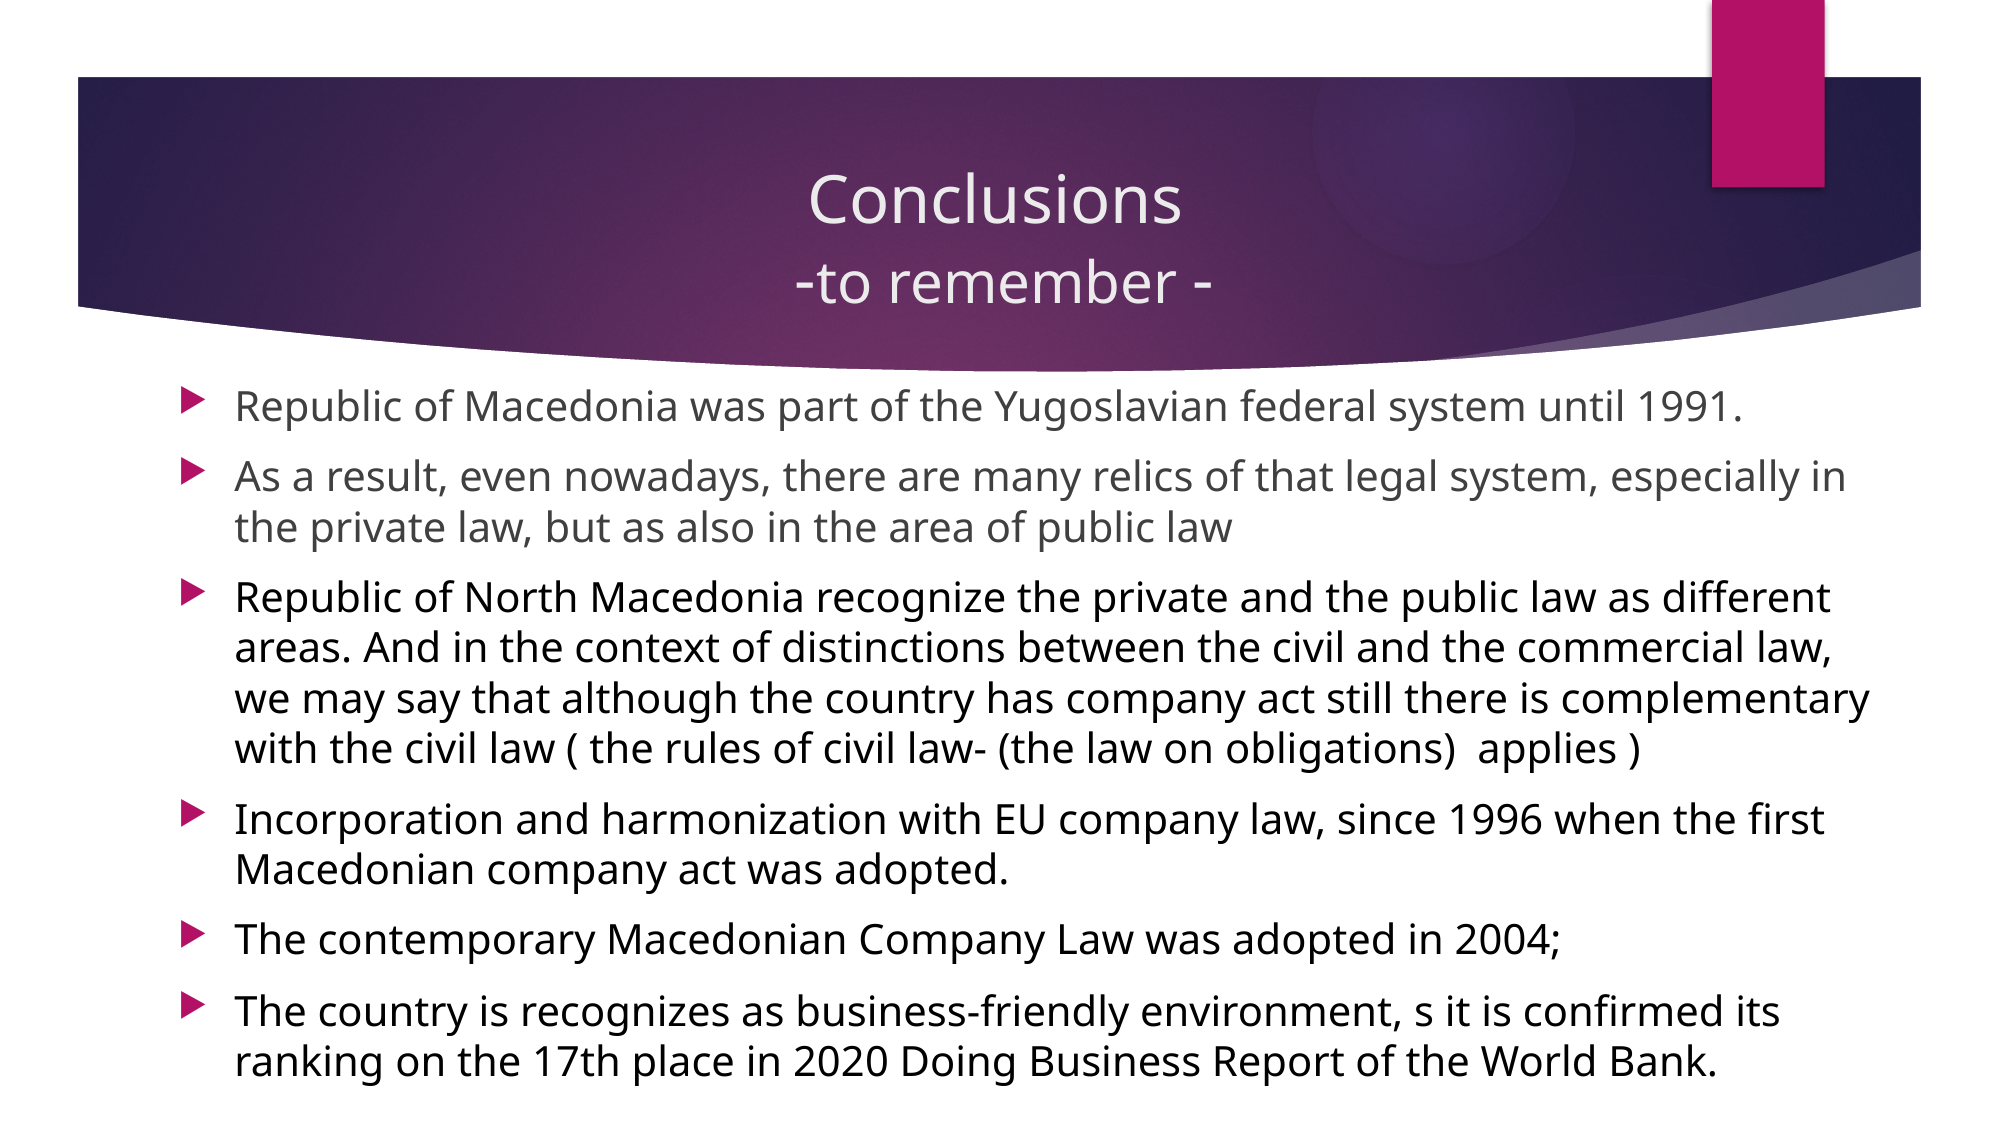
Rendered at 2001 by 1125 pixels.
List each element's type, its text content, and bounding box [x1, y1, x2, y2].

title Conclusions -to remember - [97, 229, 1911, 346]
list Republic of Macedonia was part of the Yugoslavian federal system until 1991. As a result, even nowadays, there are many relics of that legal system, especially in the private law, but as also in the area of public law Republic of North Macedonia recognize the private and the public law as different areas. And in the context of distinctions between the civil and the commercial law, we may say that although the country has company act still there is complementary with the civil law ( the rules of civil law- (the law on obligations) applies ) Incorporation and harmonization with EU company law, since 1996 when the first Macedonian company act was adopted. The contemporary Macedonian Company Law was adopted in 2004; The country is recognizes as business-friendly environment, s it is confirmed its ranking on the 17th place in 2020 Doing Business Report of the World Bank. [163, 371, 1911, 1107]
